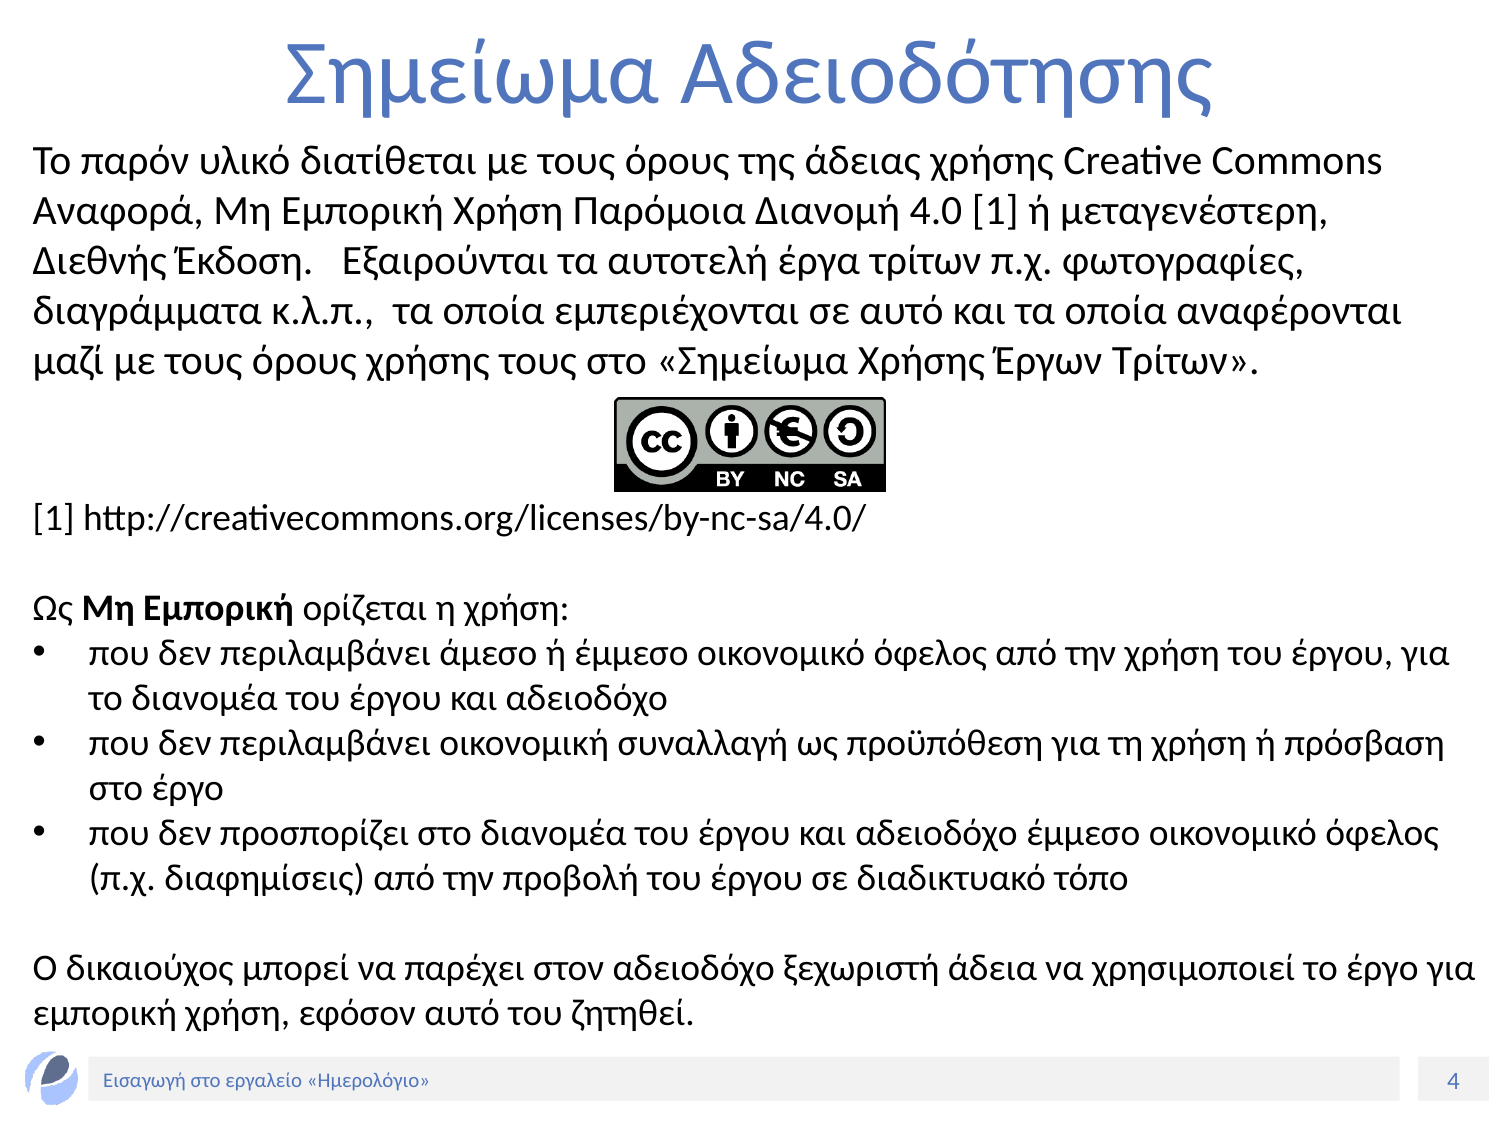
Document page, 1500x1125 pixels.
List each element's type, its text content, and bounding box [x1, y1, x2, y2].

title Σημείωμα Αδειοδότησης [75, 0, 1425, 125]
picture [614, 396, 886, 492]
text_box [1] http://creativecommons.org/licenses/by-nc-sa/4.0/ Ως Μη Εμπορική ορίζεται η χρήση: που δεν περιλαμβάνει άμεσο ή έμμεσο οικονομικό όφελος από την χρήση του έργου, για το διανομέα του έργου και αδειοδόχο που δεν περιλαμβάνει οικονομική συναλλαγή ως προϋπόθεση για τη χρήση ή πρόσβαση στο έργο που δεν προσπορίζει στο διανομέα του έργου και αδειοδόχο έμμεσο οικονομικό όφελος (π.χ. διαφημίσεις) από την προβολή του έργου σε διαδικτυακό τόπο Ο δικαιούχος μπορεί να παρέχει στον αδειοδόχο ξεχωριστή άδεια να χρησιμοποιεί το έργο για εμπορική χρήση, εφόσον αυτό του ζητηθεί. [17, 479, 1500, 1047]
list Το παρόν υλικό διατίθεται με τους όρους της άδειας χρήσης Creative Commons Αναφορά, Μη Εμπορική Χρήση Παρόμοια Διανομή 4.0 [1] ή μεταγενέστερη, Διεθνής Έκδοση. Εξαιρούνται τα αυτοτελή έργα τρίτων π.χ. φωτογραφίες, διαγράμματα κ.λ.π., τα οποία εμπεριέχονται σε αυτό και τα οποία αναφέρονται μαζί με τους όρους χρήσης τους στο «Σημείωμα Χρήσης Έργων Τρίτων». [17, 125, 1483, 362]
